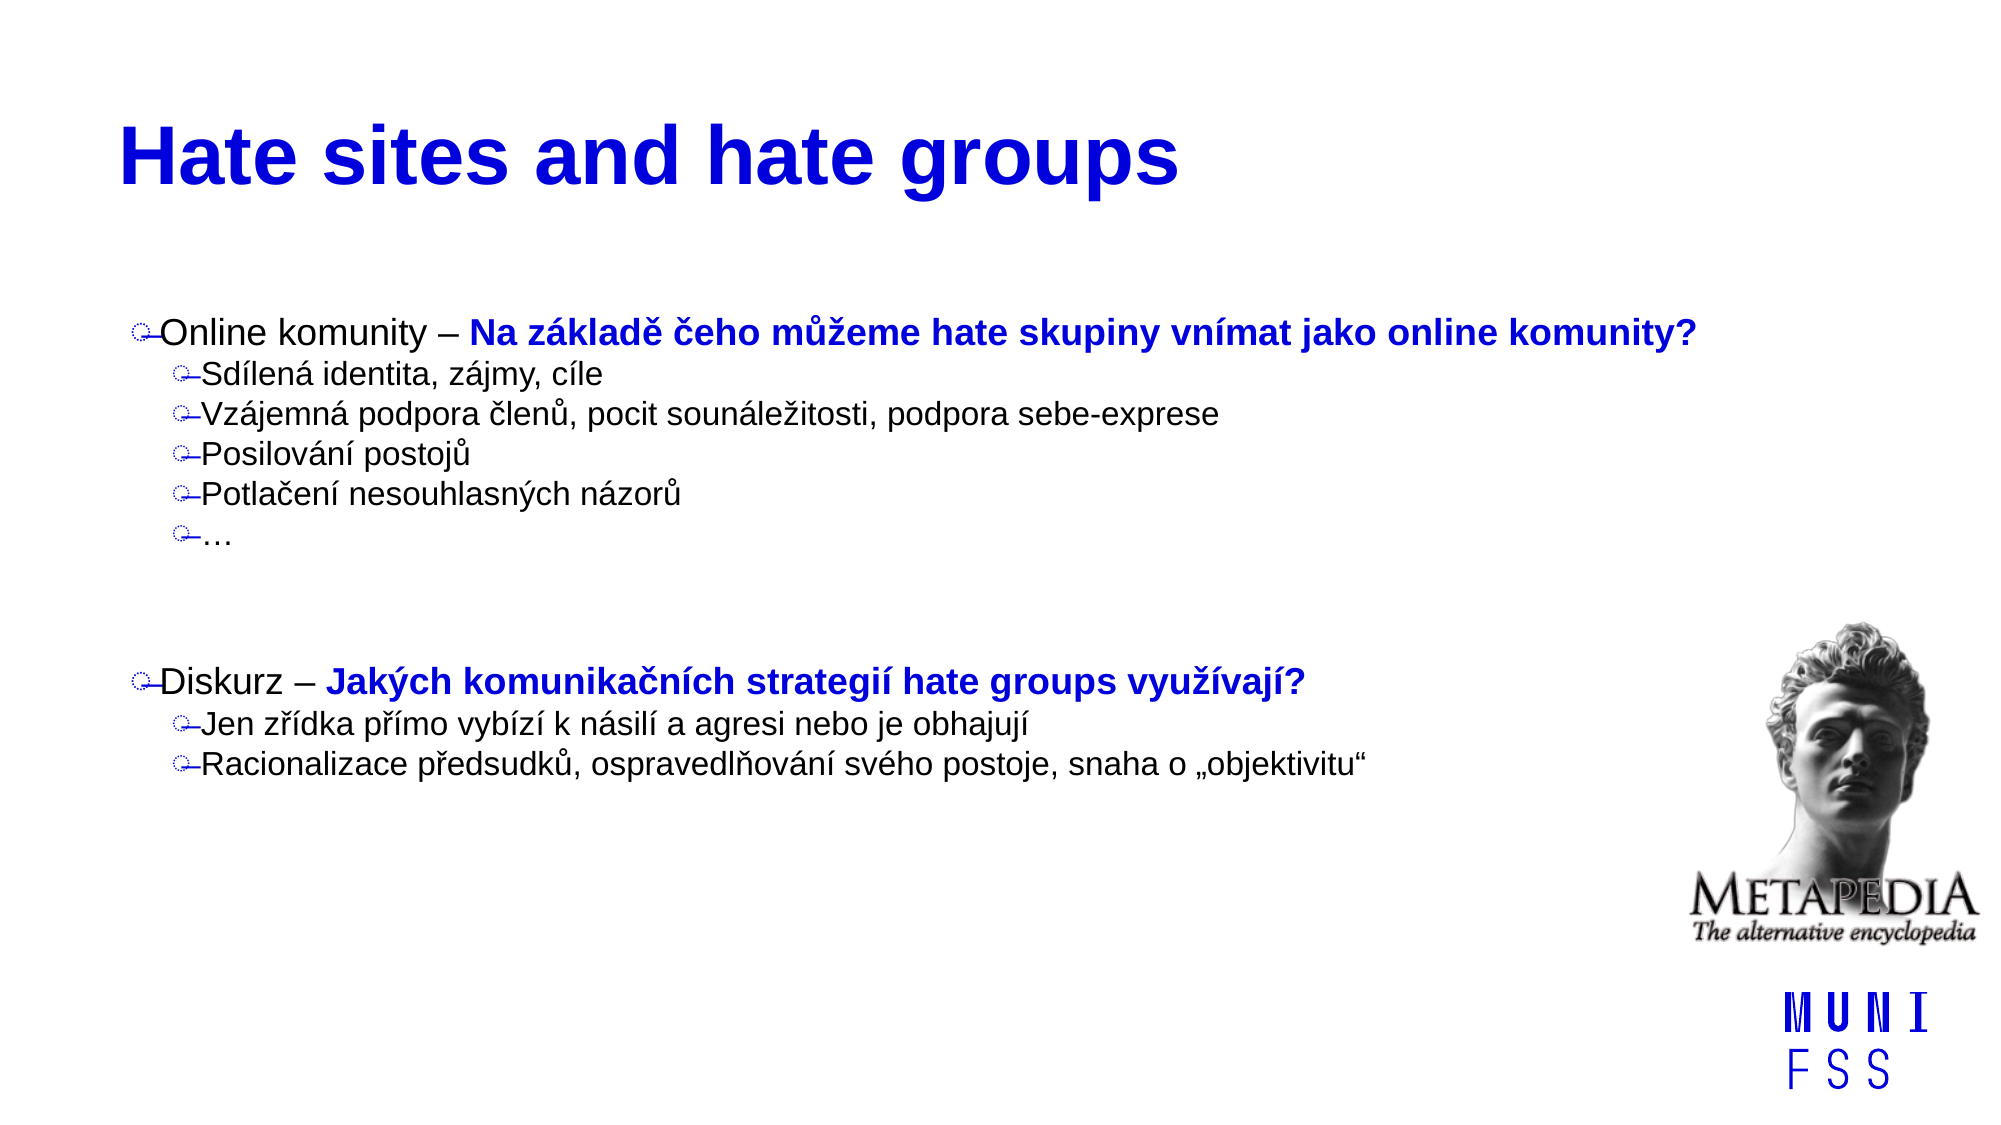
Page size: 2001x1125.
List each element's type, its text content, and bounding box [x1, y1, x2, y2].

picture [1675, 587, 2000, 977]
title Hate sites and hate groups [118, 118, 1883, 193]
list Online komunity – Na základě čeho můžeme hate skupiny vnímat jako online komunity? Sdílená identita, zájmy, cíle Vzájemná podpora členů, pocit sounáležitosti, podpora sebe-exprese Posilování postojů Potlačení nesouhlasných názorů … Diskurz – Jakých komunikačních strategií hate groups využívají? Jen zřídka přímo vybízí k násilí a agresi nebo je obhajují Racionalizace předsudků, ospravedlňování svého postoje, snaha o „objektivitu“ [118, 277, 1883, 957]
